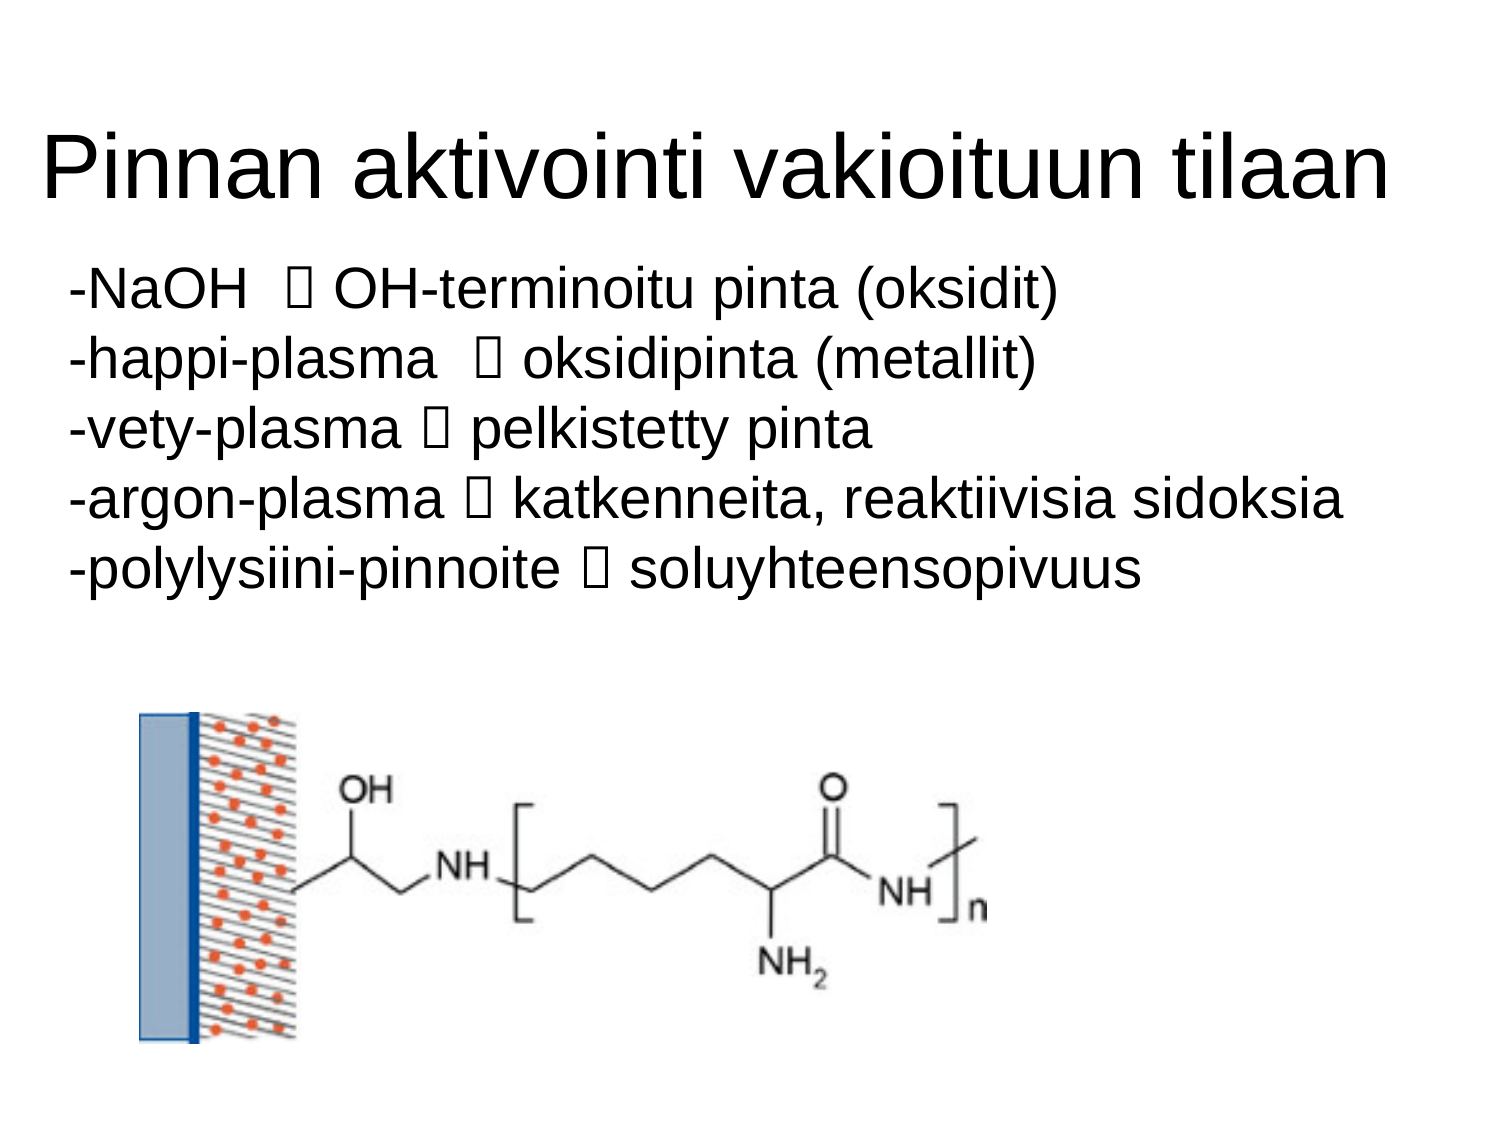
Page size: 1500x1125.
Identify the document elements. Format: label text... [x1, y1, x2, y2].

text_box -NaOH  OH-terminoitu pinta (oksidit) -happi-plasma  oksidipinta (metallit) -vety-plasma  pelkistetty pinta -argon-plasma  katkenneita, reaktiivisia sidoksia -polylysiini-pinnoite  soluyhteensopivuus [53, 243, 1438, 608]
picture [139, 712, 987, 1044]
title Pinnan aktivointi vakioituun tilaan [25, 59, 1500, 278]
